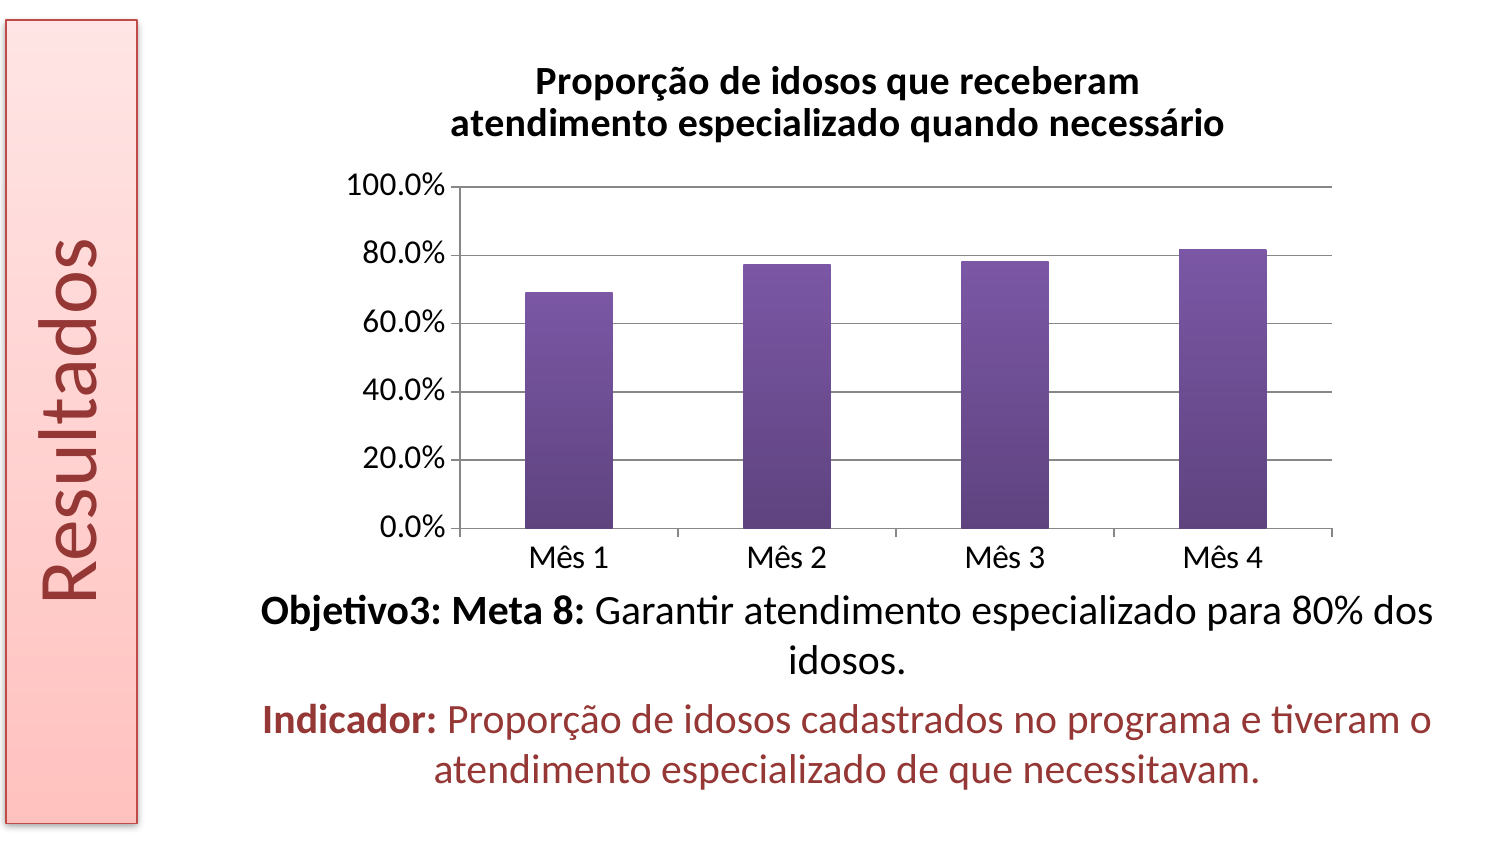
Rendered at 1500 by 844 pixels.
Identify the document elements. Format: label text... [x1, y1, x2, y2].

chart [324, 31, 1353, 588]
list Objetivo3: Meta 8: Garantir atendimento especializado para 80% dos idosos. Indicador: Proporção de idosos cadastrados no programa e tiveram o atendimento especializado de que necessitavam. [194, 575, 1500, 844]
text_box Resultados [5, 19, 138, 824]
